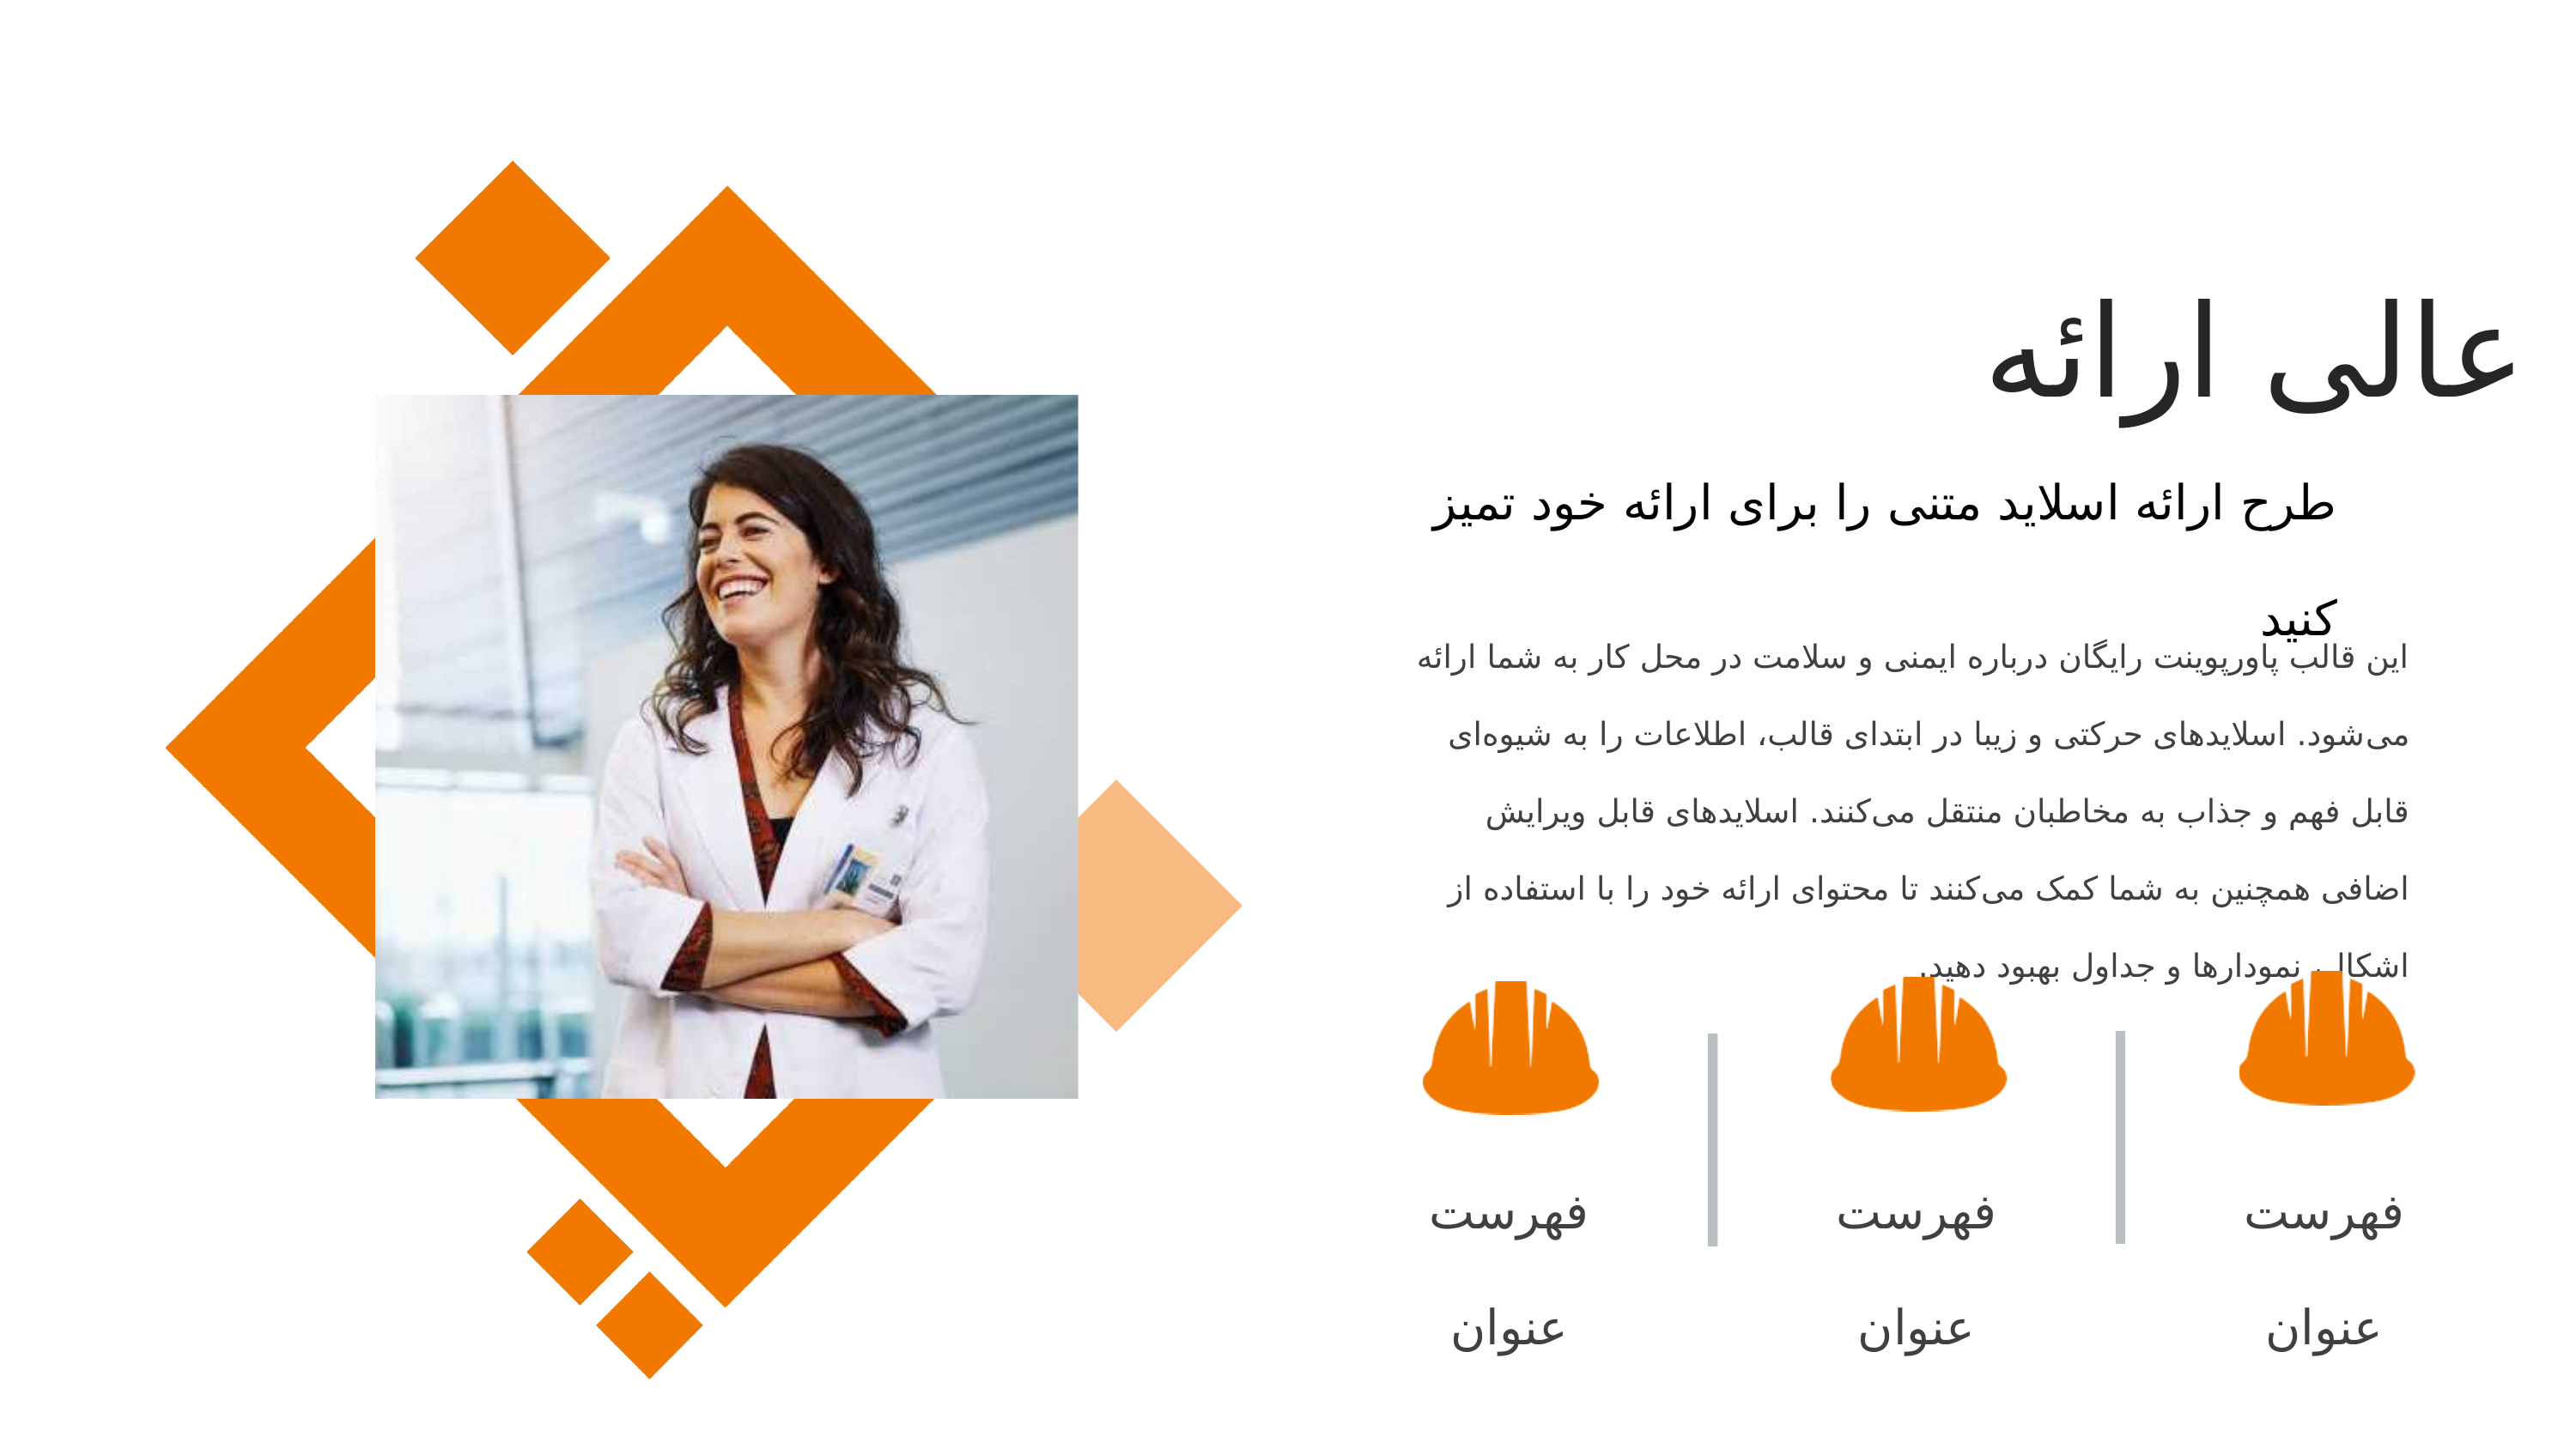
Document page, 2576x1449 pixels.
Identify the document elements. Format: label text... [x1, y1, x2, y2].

text_box [415, 161, 611, 185]
text_box این قالب پاورپوینت رایگان درباره ایمنی و سلامت در محل کار به شما ارائه می‌شود. اسلایدهای حرکتی و زیبا در ابتدای قالب، اطلاعات را به شیوه‌ای قابل فهم و جذاب به مخاطبان منتقل می‌کنند. اسلایدهای قابل ویرایش اضافی همچنین به شما کمک می‌کنند تا محتوای ارائه خود را با استفاده از اشکال، نمودارها و جداول بهبود دهید. [1407, 597, 2410, 984]
text_box [1831, 977, 2008, 1112]
text_box [2115, 1031, 2126, 1244]
text_box [375, 395, 1078, 1099]
text_box فهرست عنوان [1367, 1123, 1651, 1355]
text_box فهرست عنوان [2182, 1123, 2466, 1355]
text_box [596, 1308, 704, 1379]
text_box [1708, 1034, 1718, 1246]
text_box [1423, 981, 1600, 1115]
text_box عالی ارائه [1415, 112, 2527, 422]
text_box فهرست عنوان [1775, 1123, 2058, 1355]
text_box [165, 185, 1288, 1308]
text_box طرح ارائه اسلاید متنی را برای ارائه خود تمیز کنید [1423, 413, 2338, 597]
text_box [2239, 971, 2415, 1106]
